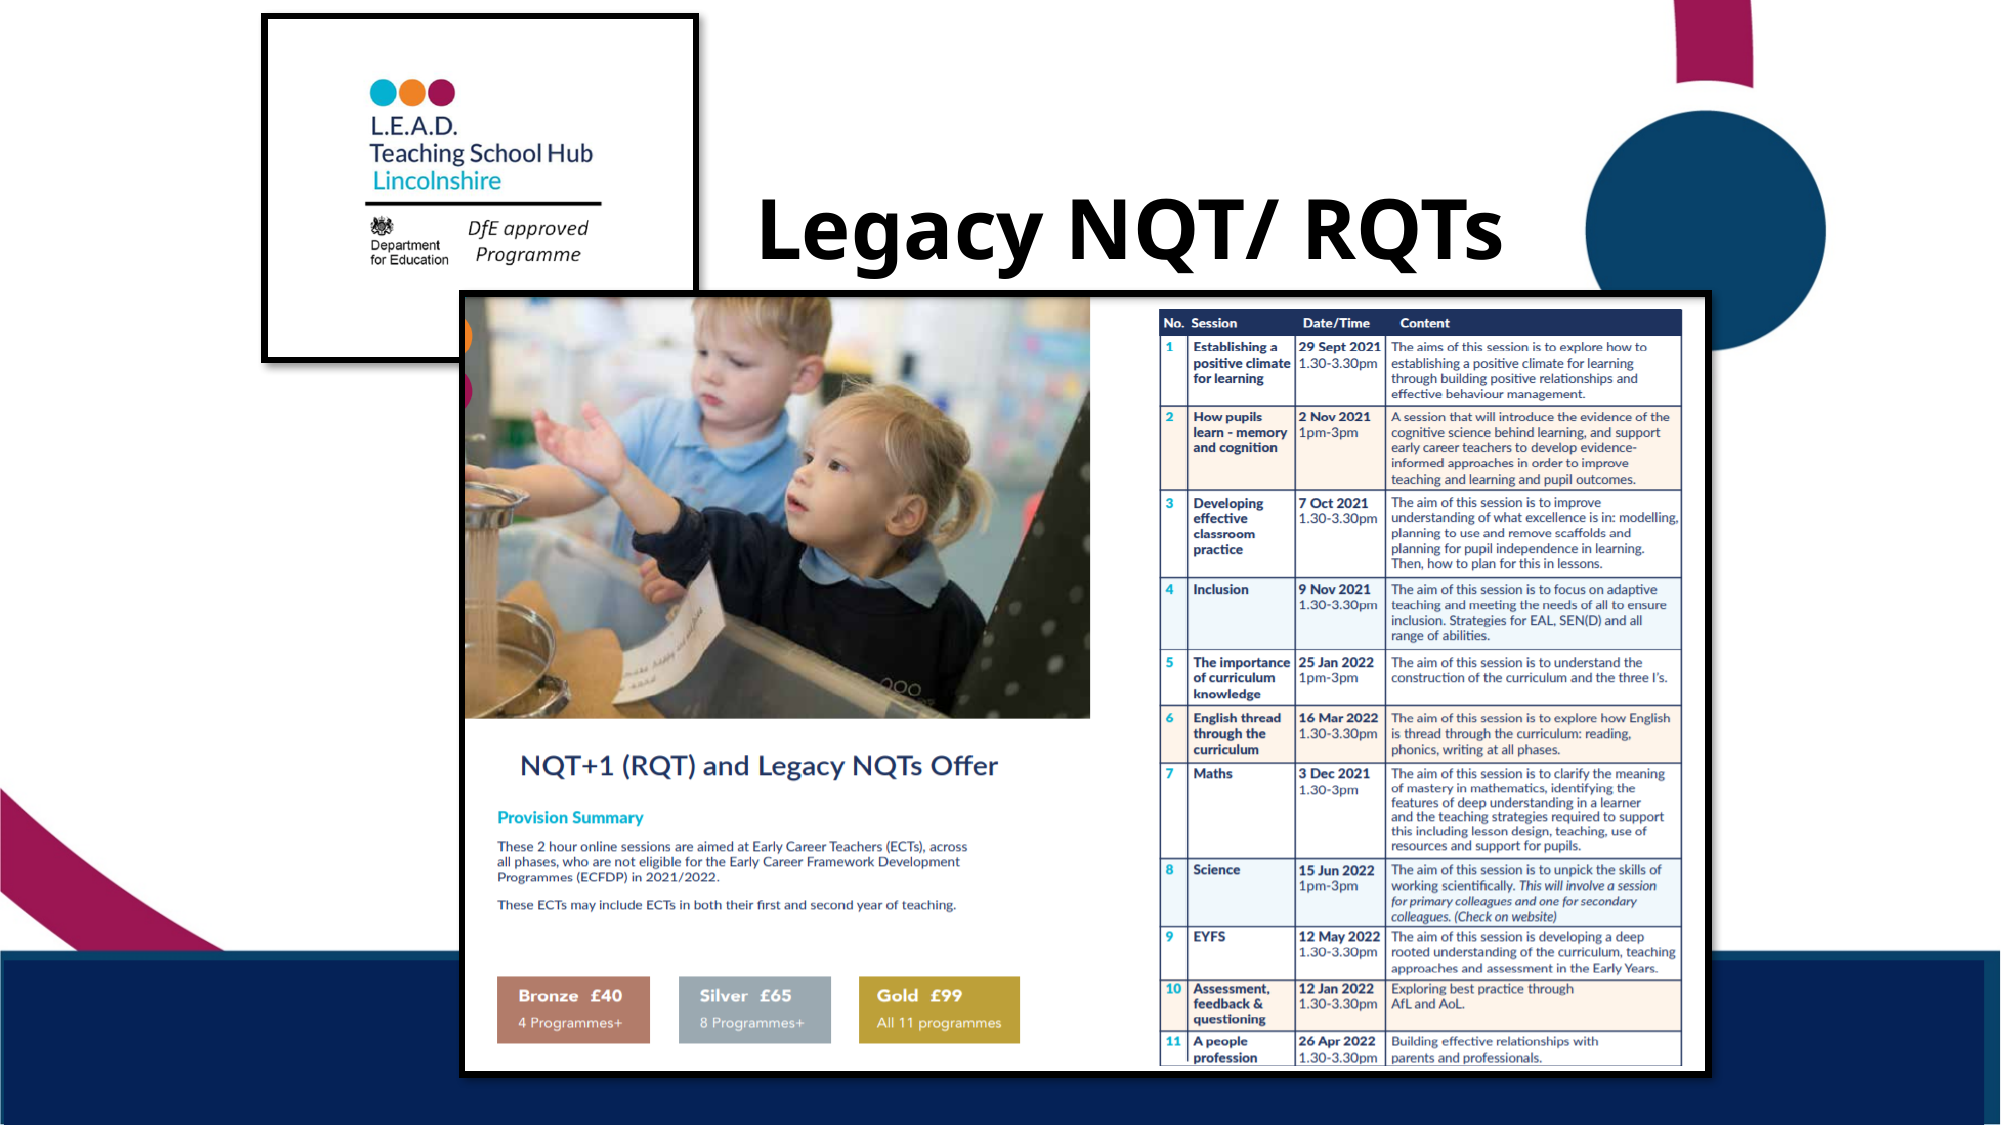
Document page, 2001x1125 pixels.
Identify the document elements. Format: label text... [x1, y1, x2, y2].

picture [0, 0, 2001, 1125]
picture [267, 19, 1706, 1072]
text_box Legacy NQT/ RQTs [740, 168, 1662, 289]
text_box [3, 959, 1985, 1125]
